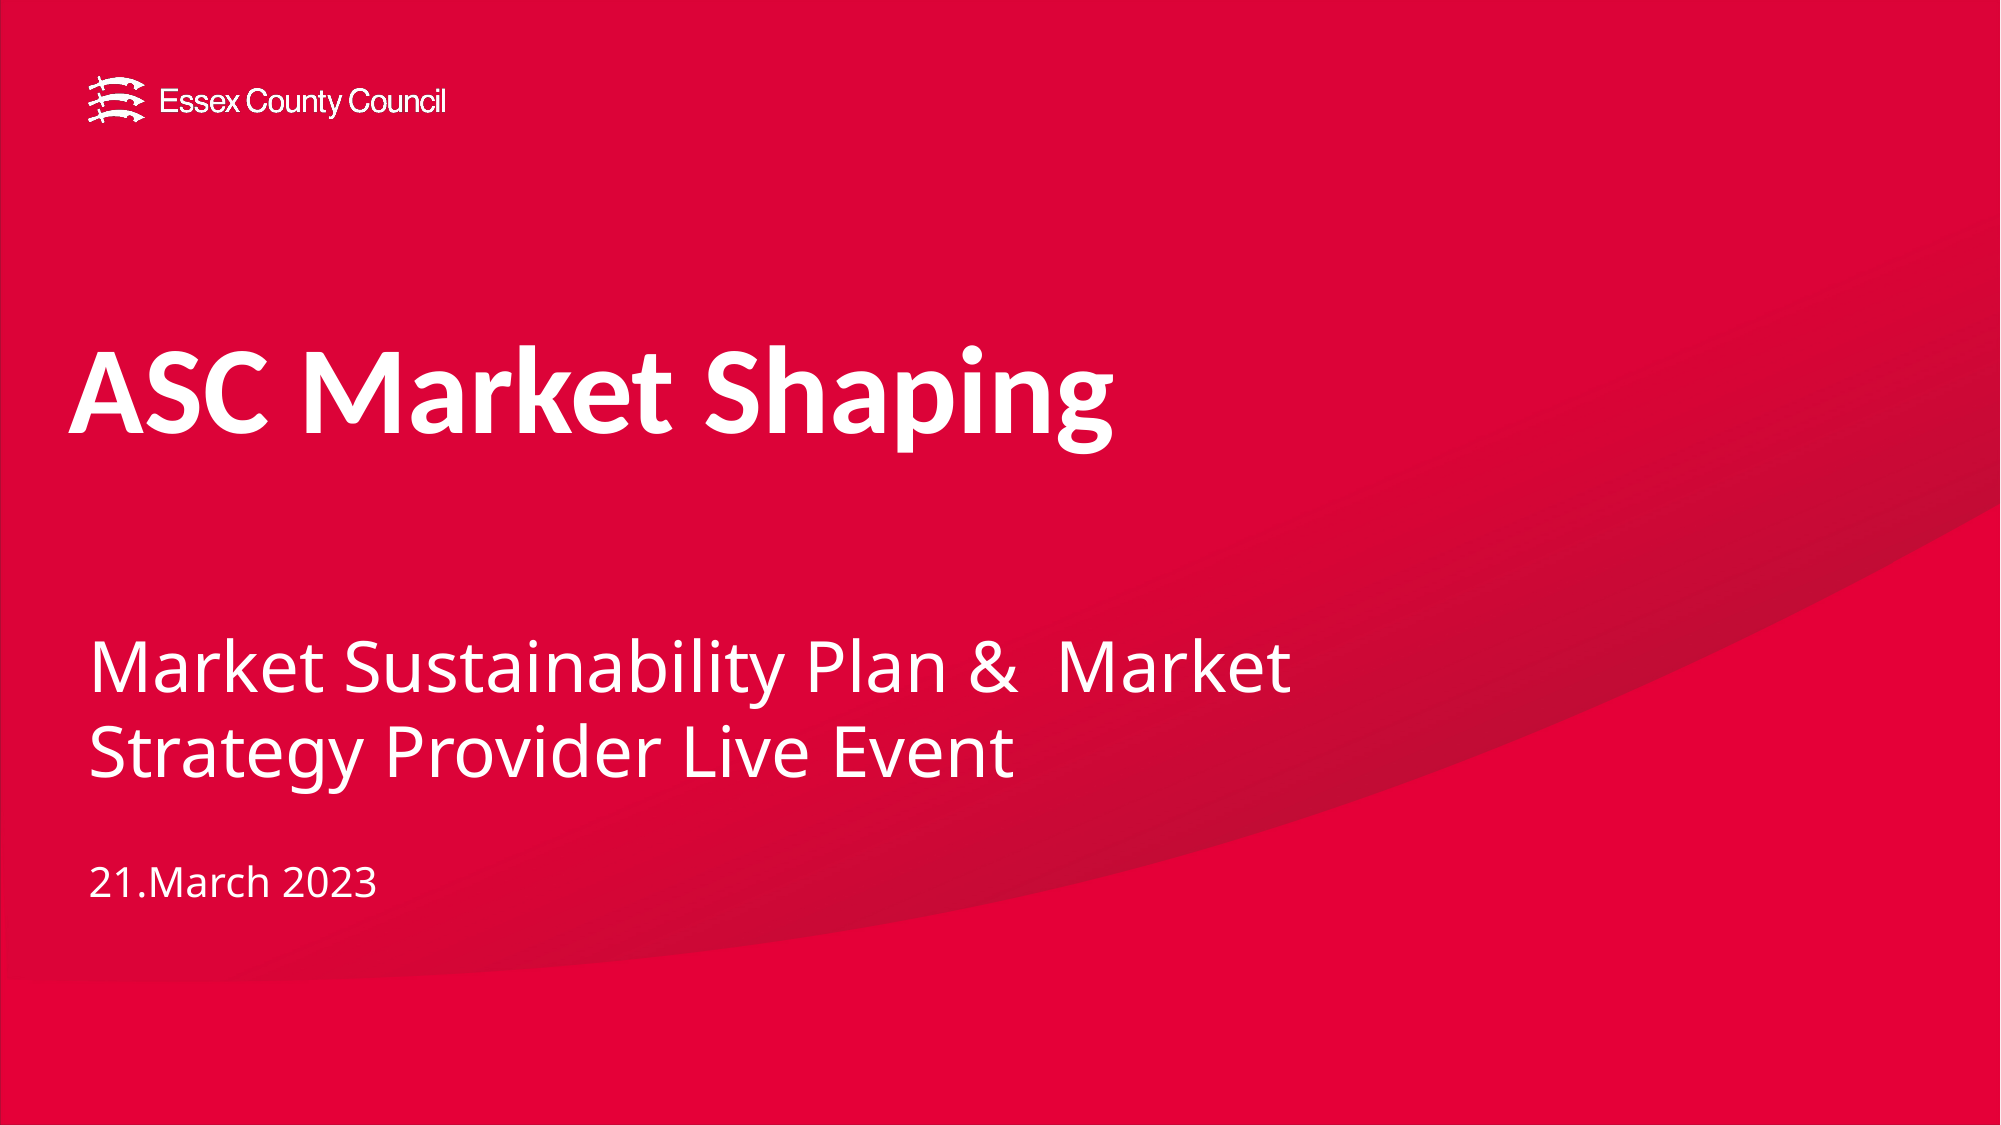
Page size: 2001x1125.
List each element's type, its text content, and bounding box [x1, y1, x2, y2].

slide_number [88, 856, 539, 917]
picture [0, 0, 2001, 1125]
title ASC Market Shaping [69, 325, 1296, 592]
subtitle Market Sustainability Plan & Market Strategy Provider Live Event [88, 621, 1396, 799]
